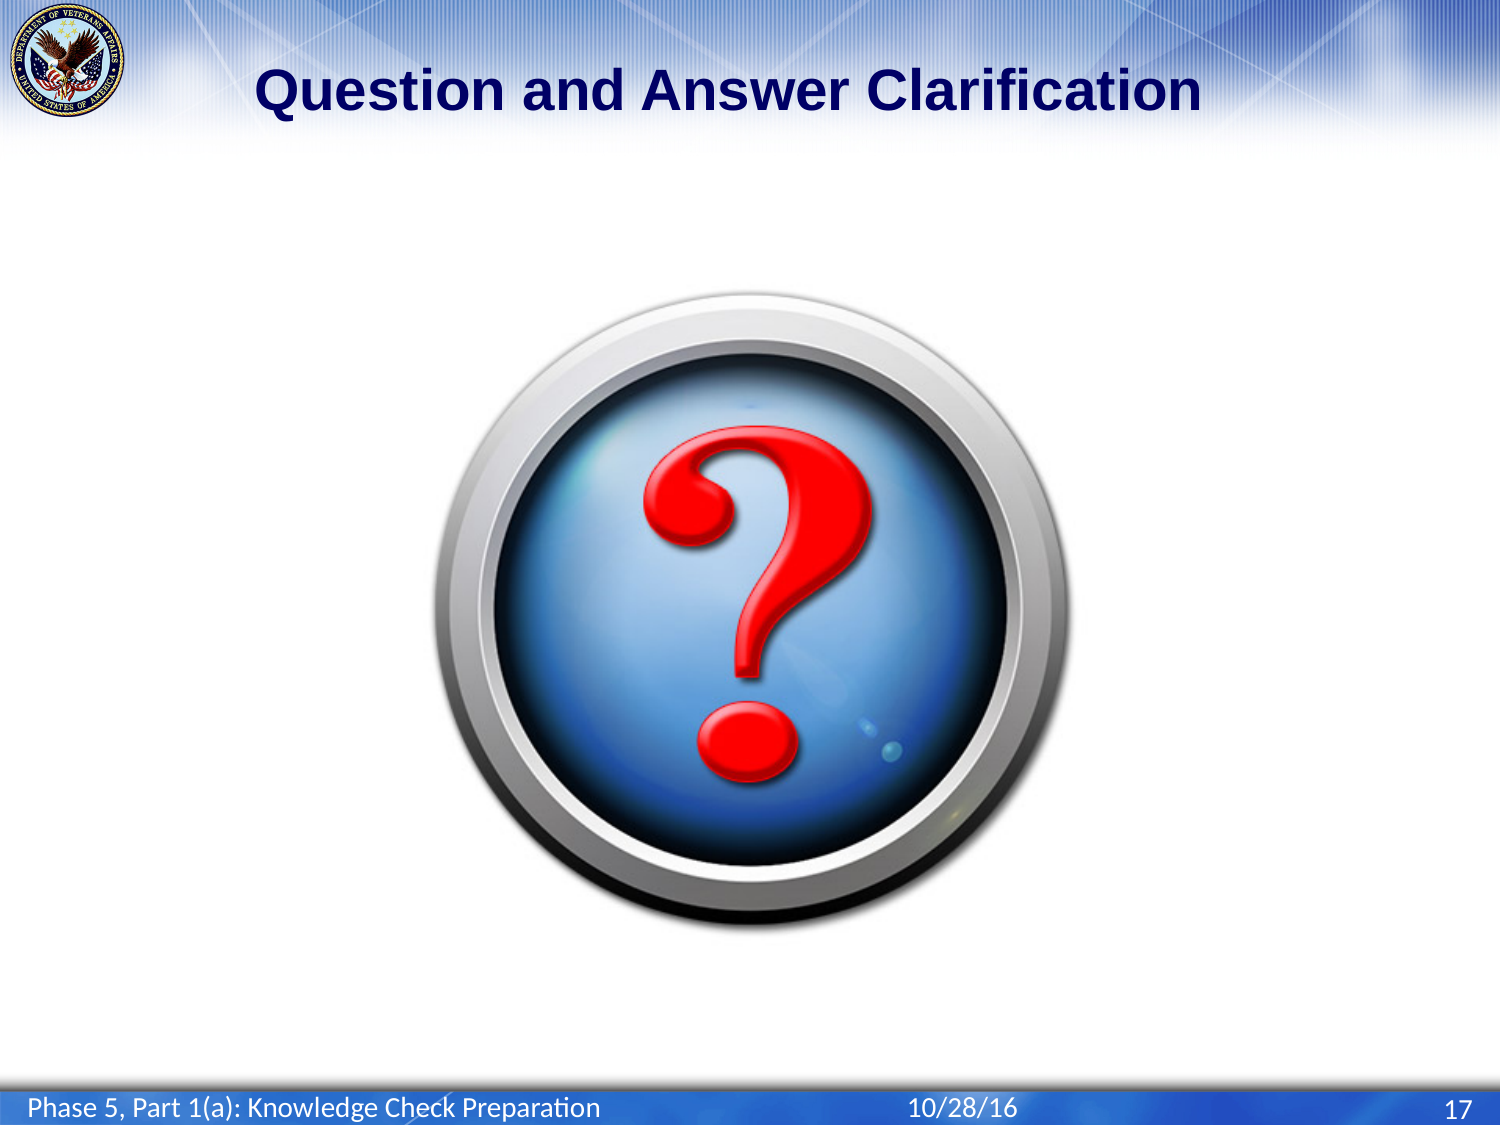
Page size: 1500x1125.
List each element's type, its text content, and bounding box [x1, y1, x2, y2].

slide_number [737, 1081, 1188, 1119]
picture [0, 0, 1500, 1125]
footer Phase 5, Part 1(a): Knowledge Check Preparation [12, 1081, 714, 1119]
title Question and Answer Clarification [0, 0, 1475, 175]
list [412, 270, 1088, 947]
slide_number 17 [1188, 1083, 1488, 1119]
